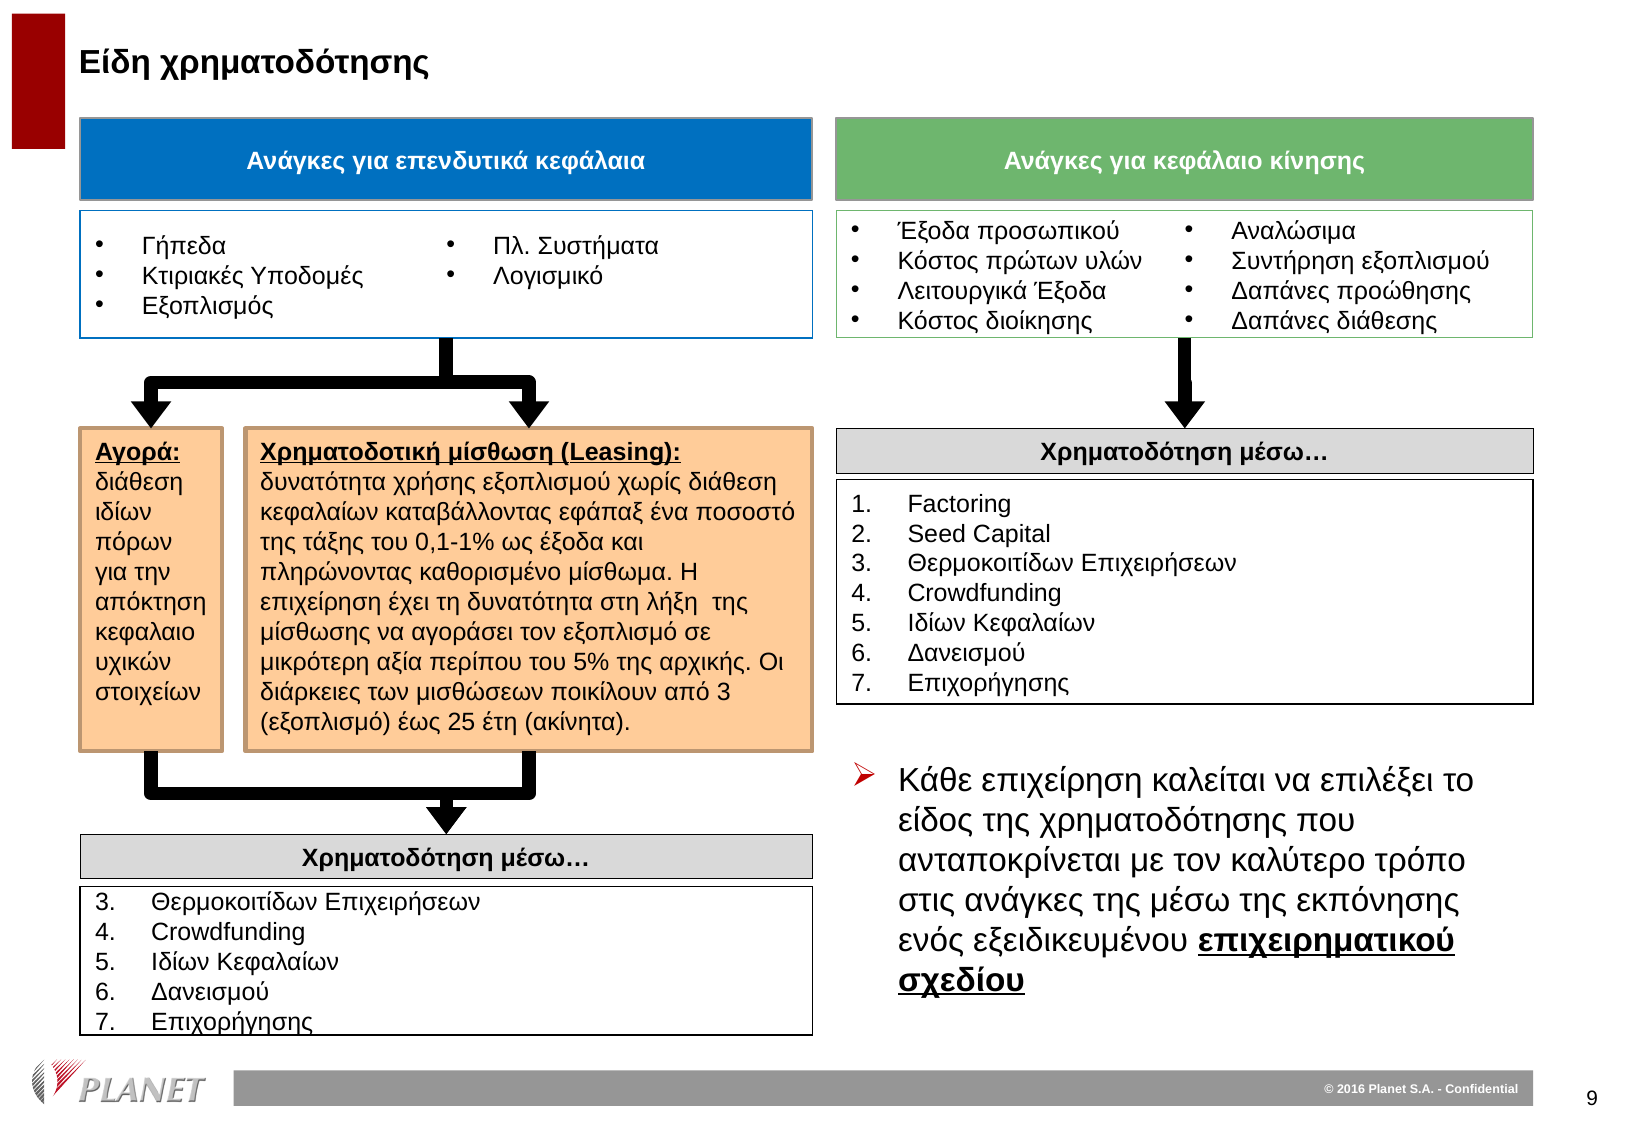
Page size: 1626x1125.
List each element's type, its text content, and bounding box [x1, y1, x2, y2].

text_box Χρηματοδότηση μέσω… [346, 834, 813, 879]
picture [32, 1059, 281, 1106]
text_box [445, 751, 530, 835]
text_box Χρηματοδότηση μέσω… [80, 834, 251, 879]
text_box Αγορά: διάθεση ιδίων πόρων για την απόκτηση κεφαλαιουχικών στοιχείων [78, 426, 224, 753]
title Είδη χρηματοδότησης [78, 40, 1581, 81]
text_box Factoring Seed Capital Θερμοκοιτίδων Επιχειρήσεων Crowdfunding Ιδίων Κεφαλαίων Δανεισμού Επιχορήγησης [836, 479, 1533, 704]
text_box Χρηματοδοτική μίσθωση (Leasing): δυνατότητα χρήσης εξοπλισμού χωρίς διάθεση κεφαλαίων καταβάλλοντας εφάπαξ ένα ποσοστό της τάξης του 0,1-1% ως έξοδα και πληρώνοντας καθορισμένο μίσθωμα. Η επιχείρηση έχει τη δυνατότητα στη λήξη της μίσθωσης να αγοράσει τον εξοπλισμό σε μικρότερη αξία περίπου του 5% της αρχικής. Οι διάρκειες των μισθώσεων ποικίλουν από 3 (εξοπλισμό) έως 25 έτη (ακίνητα). [243, 426, 814, 753]
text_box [256, 644, 341, 941]
text_box Έξοδα προσωπικού Κόστος πρώτων υλών Λειτουργικά Έξοδα Κόστος διοίκησης Αναλώσιμα Συντήρηση εξοπλισμού Δαπάνες προώθησης Δαπάνες διάθεσης [836, 210, 1533, 338]
text_box Ανάγκες για επενδυτικά κεφάλαια [80, 118, 813, 200]
text_box Θερμοκοιτίδων Επιχειρήσεων Crowdfunding Ιδίων Κεφαλαίων Δανεισμού Επιχορήγησης [80, 886, 813, 1035]
text_box Κάθε επιχείρηση καλείται να επιλέξει το είδος της χρηματοδότησης που ανταποκρίνεται με τον καλύτερο τρόπο στις ανάγκες της μέσω της εκπόνησης ενός εξειδικευμένου επιχειρηματικού σχεδίου [836, 751, 1534, 1006]
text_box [253, 235, 345, 532]
text_box Χρηματοδότηση μέσω… [836, 428, 1534, 474]
text_box Ανάγκες για κεφάλαιο κίνησης [836, 118, 1533, 200]
text_box Γήπεδα Κτιριακές Υποδομές Εξοπλισμός Πλ. Συστήματα Λογισμικό [80, 210, 813, 338]
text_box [442, 341, 534, 425]
